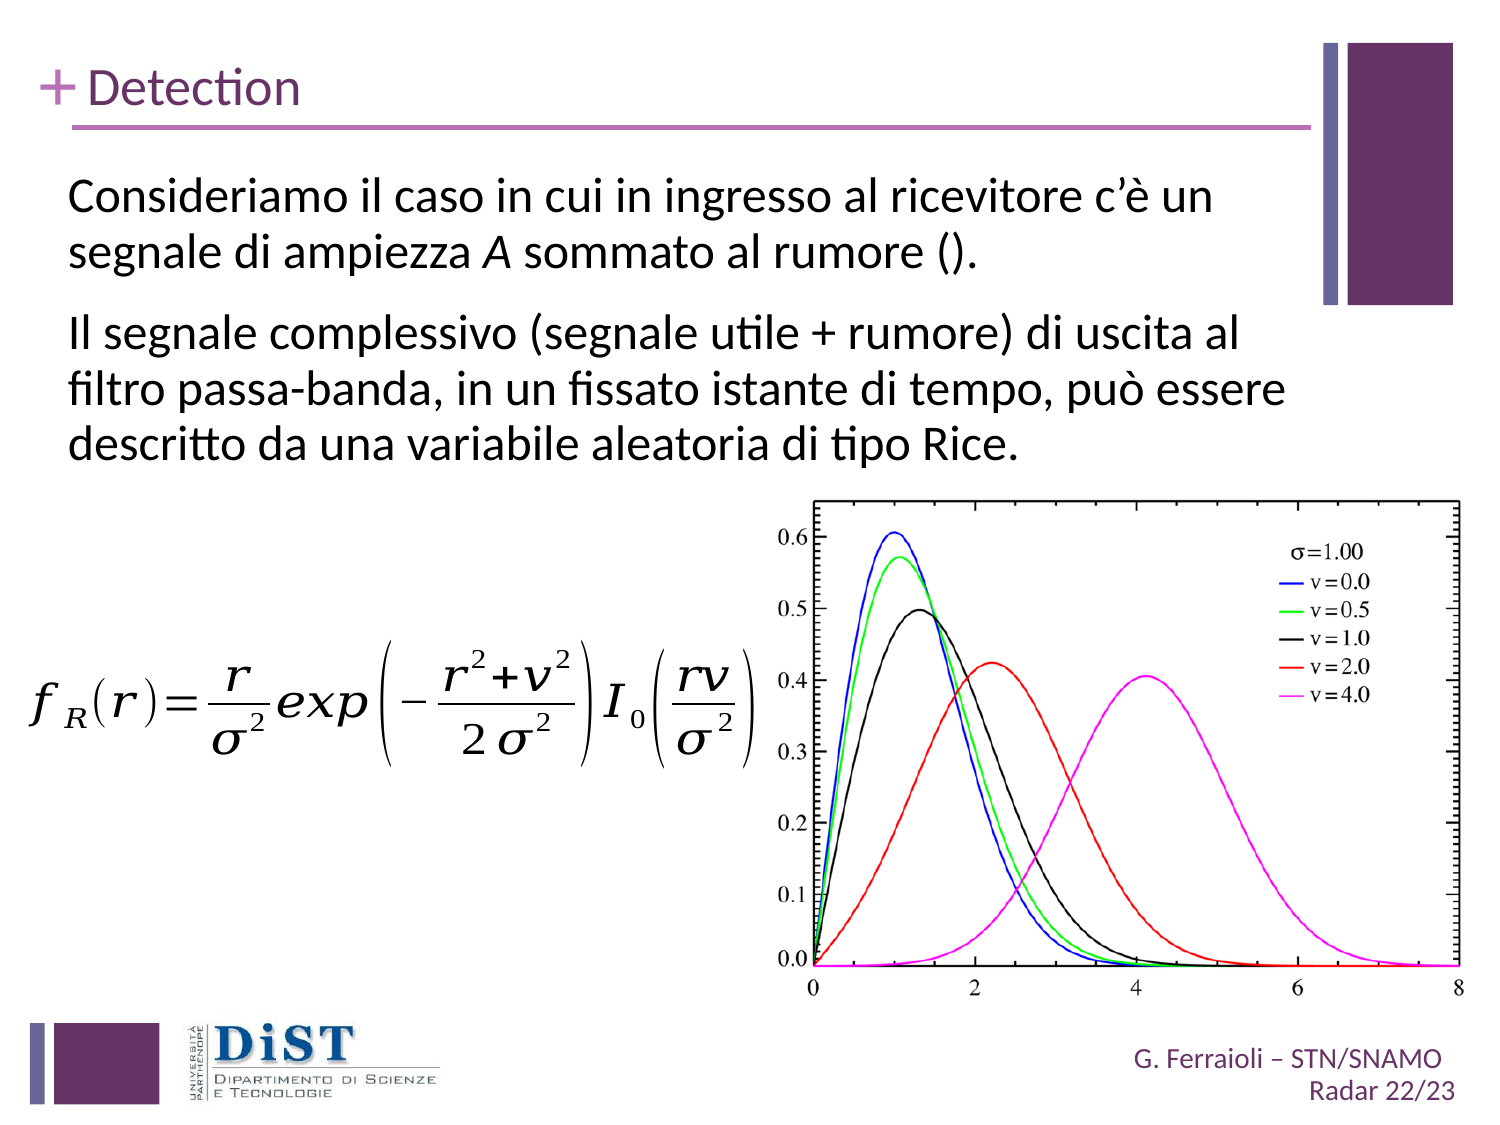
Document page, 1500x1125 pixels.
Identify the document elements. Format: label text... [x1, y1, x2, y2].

title Detection [72, 49, 1312, 128]
picture [764, 491, 1468, 1019]
picture [170, 1014, 463, 1112]
